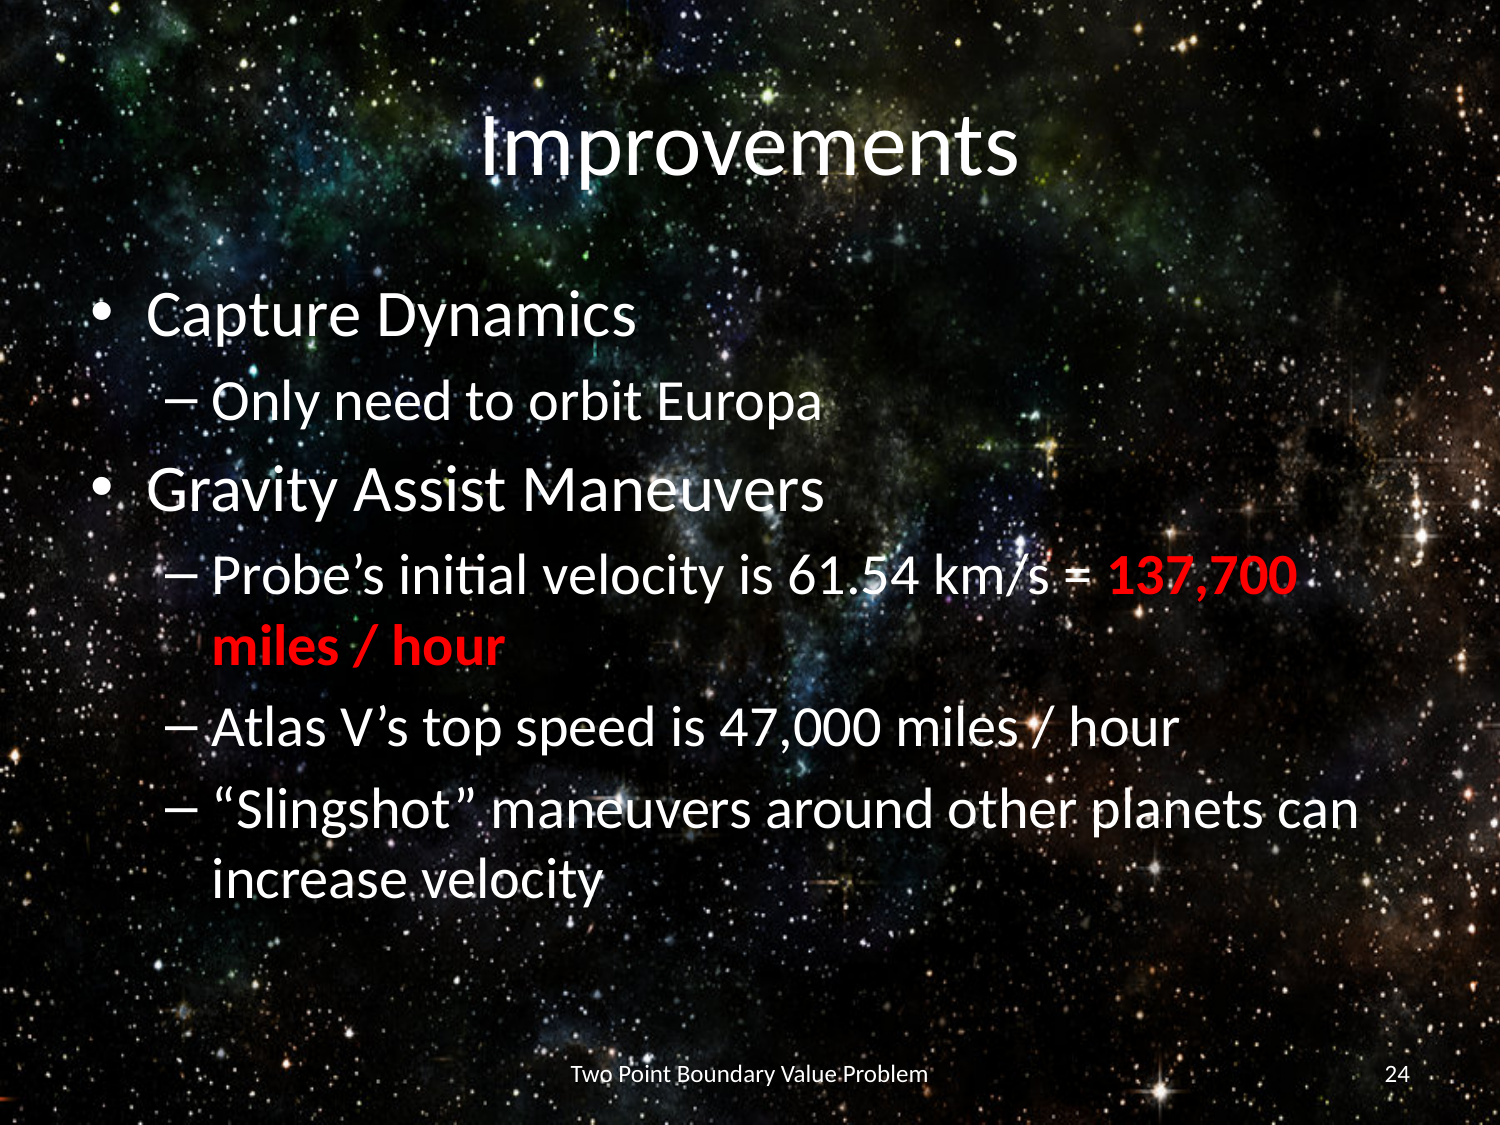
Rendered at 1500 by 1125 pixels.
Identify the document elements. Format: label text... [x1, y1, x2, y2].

footer Two Point Boundary Value Problem [512, 1042, 988, 1103]
list Capture Dynamics Only need to orbit Europa Gravity Assist Maneuvers Probe’s initial velocity is 61.54 km/s = 137,700 miles / hour Atlas V’s top speed is 47,000 miles / hour “Slingshot” maneuvers around other planets can increase velocity [75, 262, 1425, 1005]
picture [0, 0, 1500, 1125]
title Improvements [75, 45, 1425, 233]
slide_number 24 [1074, 1042, 1425, 1103]
